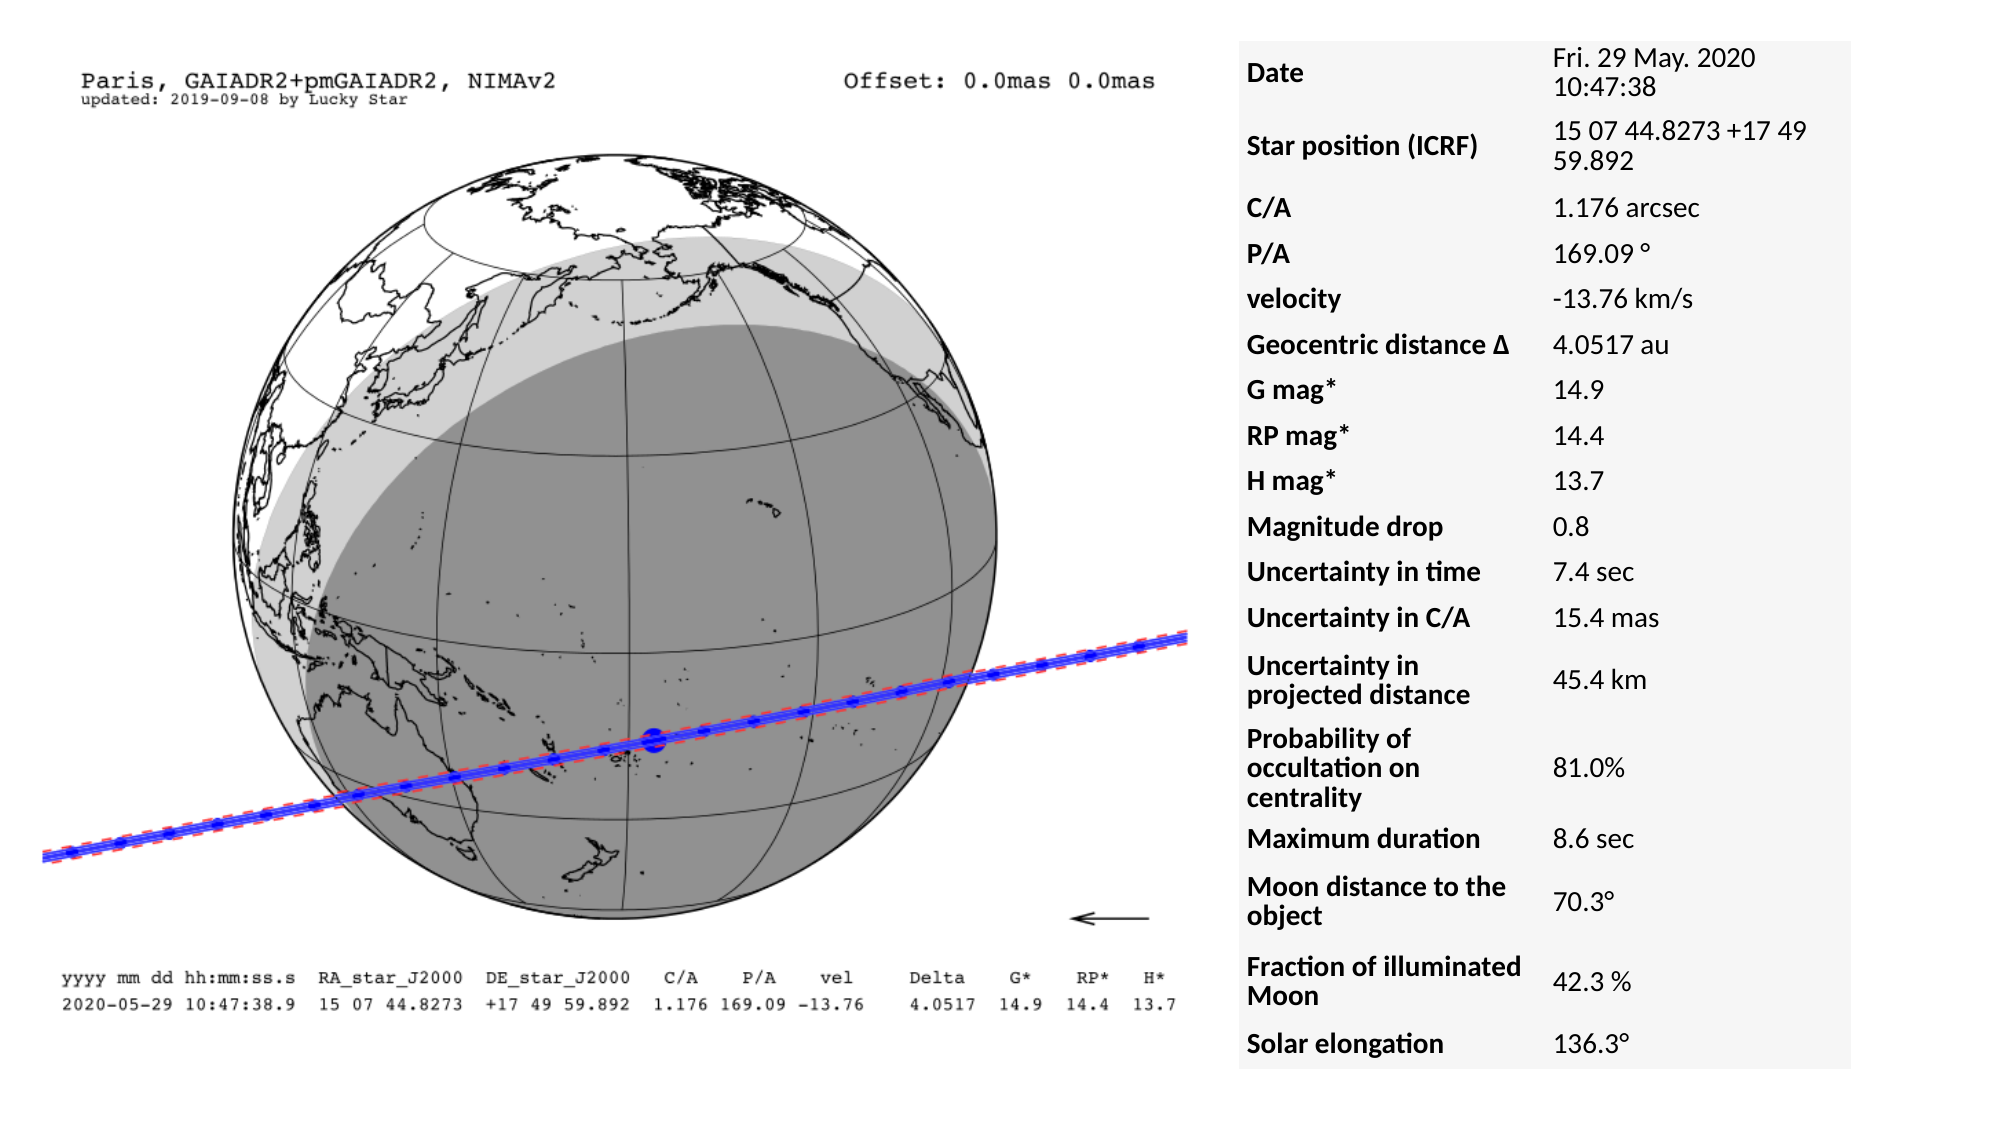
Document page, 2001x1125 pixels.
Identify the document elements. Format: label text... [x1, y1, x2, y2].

table_cell P/A [1239, 233, 1545, 279]
table_cell 45.4 km [1545, 643, 1851, 722]
table_cell velocity [1239, 279, 1545, 324]
table_cell Probability of occultation on centrality [1239, 722, 1545, 818]
table_cell H mag* [1239, 461, 1545, 506]
table_cell 136.3° [1545, 1023, 1851, 1069]
table_cell Maximum duration [1239, 818, 1545, 864]
table_cell 15 07 44.8273 +17 49 59.892 [1545, 108, 1851, 188]
table_cell -13.76 km/s [1545, 279, 1851, 324]
table_cell 8.6 sec [1545, 818, 1851, 864]
table_cell 70.3° [1545, 864, 1851, 944]
table_cell 15.4 mas [1545, 597, 1851, 643]
table_cell G mag* [1239, 370, 1545, 415]
table_cell Solar elongation [1239, 1023, 1545, 1069]
table_cell 42.3 % [1545, 944, 1851, 1023]
table_cell Fraction of illuminated Moon [1239, 944, 1545, 1023]
table_cell 7.4 sec [1545, 552, 1851, 597]
table_cell Star position (ICRF) [1239, 108, 1545, 188]
table_header Date [1239, 41, 1545, 108]
table_cell 13.7 [1545, 461, 1851, 506]
table_cell 169.09 ° [1545, 233, 1851, 279]
table_cell Uncertainty in C/A [1239, 597, 1545, 643]
table_cell 81.0% [1545, 722, 1851, 818]
table_cell 0.8 [1545, 506, 1851, 552]
table_cell 14.4 [1545, 415, 1851, 461]
table_cell 4.0517 au [1545, 324, 1851, 370]
table_cell C/A [1239, 188, 1545, 233]
table_cell Uncertainty in projected distance [1239, 643, 1545, 722]
table_cell Moon distance to the object [1239, 864, 1545, 944]
table_cell 14.9 [1545, 370, 1851, 415]
table_cell RP mag* [1239, 415, 1545, 461]
table_cell Magnitude drop [1239, 506, 1545, 552]
table_cell Geocentric distance Δ [1239, 324, 1545, 370]
picture [0, 41, 1239, 1033]
table_cell Uncertainty in time [1239, 552, 1545, 597]
table_cell 1.176 arcsec [1545, 188, 1851, 233]
table_header Fri. 29 May. 2020 10:47:38 [1545, 41, 1851, 108]
